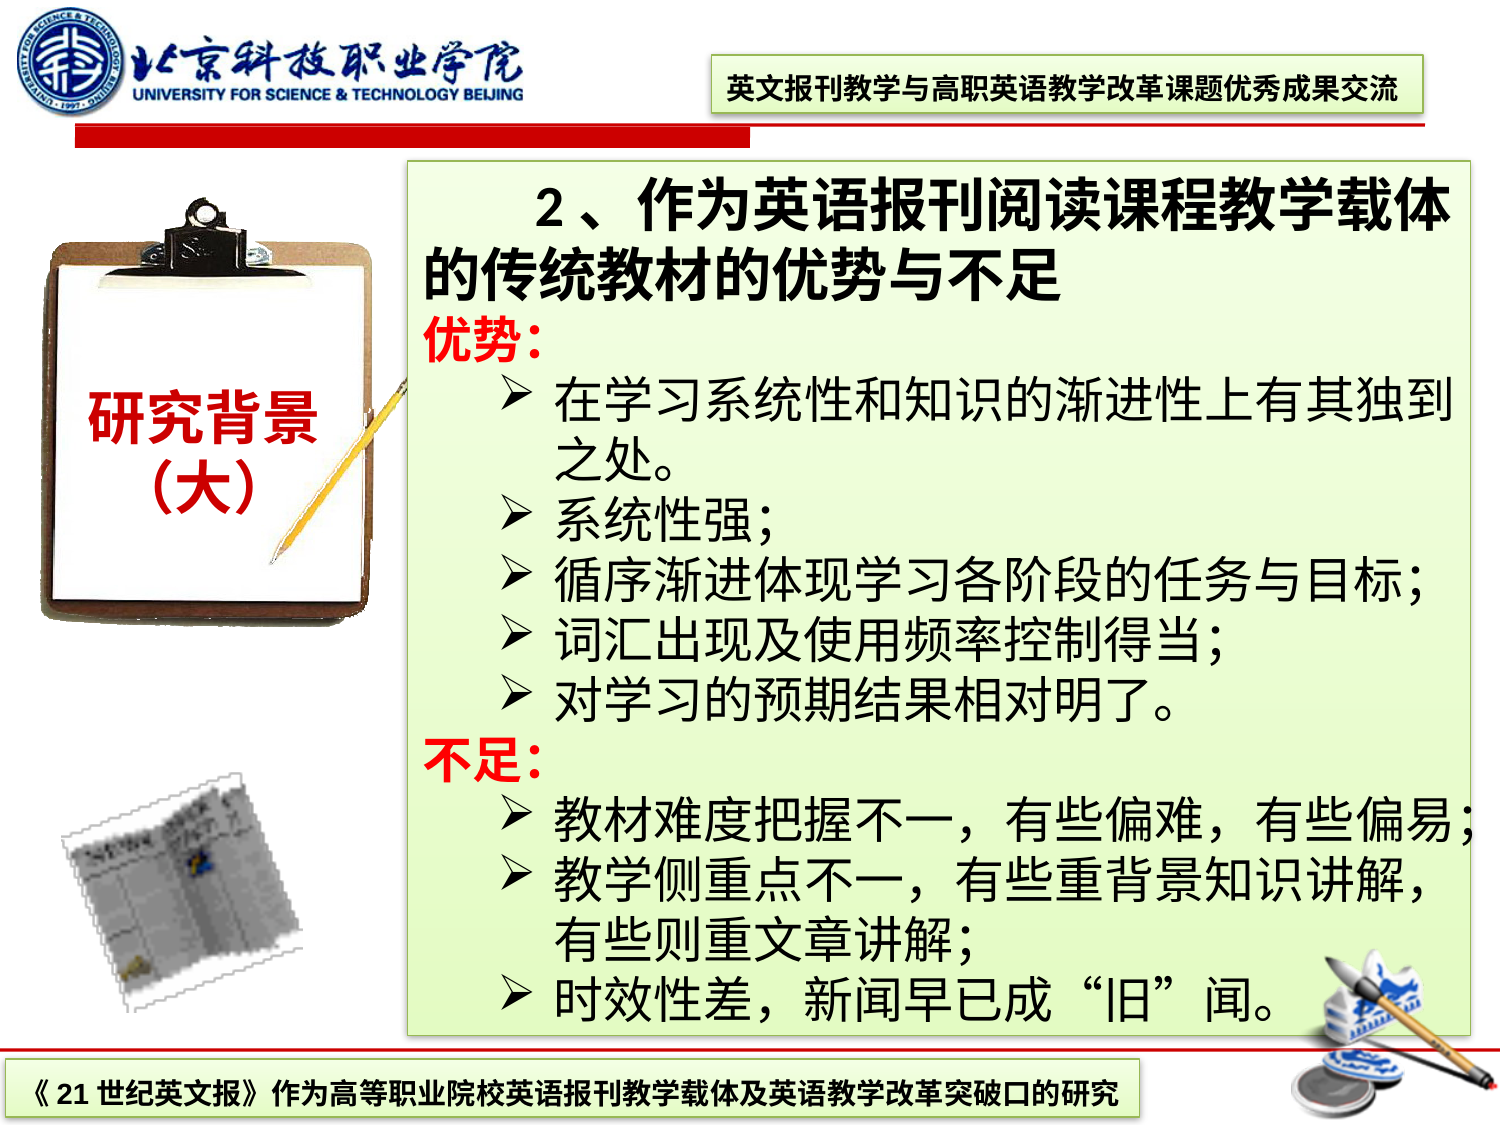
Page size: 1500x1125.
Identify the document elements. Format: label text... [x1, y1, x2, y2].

picture [61, 775, 303, 1013]
picture [1290, 925, 1500, 1125]
text_box 英文报刊教学与高职英语教学改革课题优秀成果交流 [711, 54, 1424, 114]
text_box 《21世纪英文报》作为高等职业院校英语报刊教学载体及英语教学改革突破口的研究 [5, 1058, 1140, 1118]
picture [17, 7, 524, 121]
picture [35, 196, 423, 628]
text_box 2、作为英语报刊阅读课程教学载体的传统教材的优势与不足 优势： 在学习系统性和知识的渐进性上有其独到之处。 系统性强； 循序渐进体现学习各阶段的任务与目标； 词汇出现及使用频率控制得当； 对学习的预期结果相对明了。 不足： 教材难度把握不一，有些偏难，有些偏易； 教学侧重点不一，有些重背景知识讲解，有些则重文章讲解； 时效性差，新闻早已成“旧”闻。 [407, 160, 1471, 1036]
